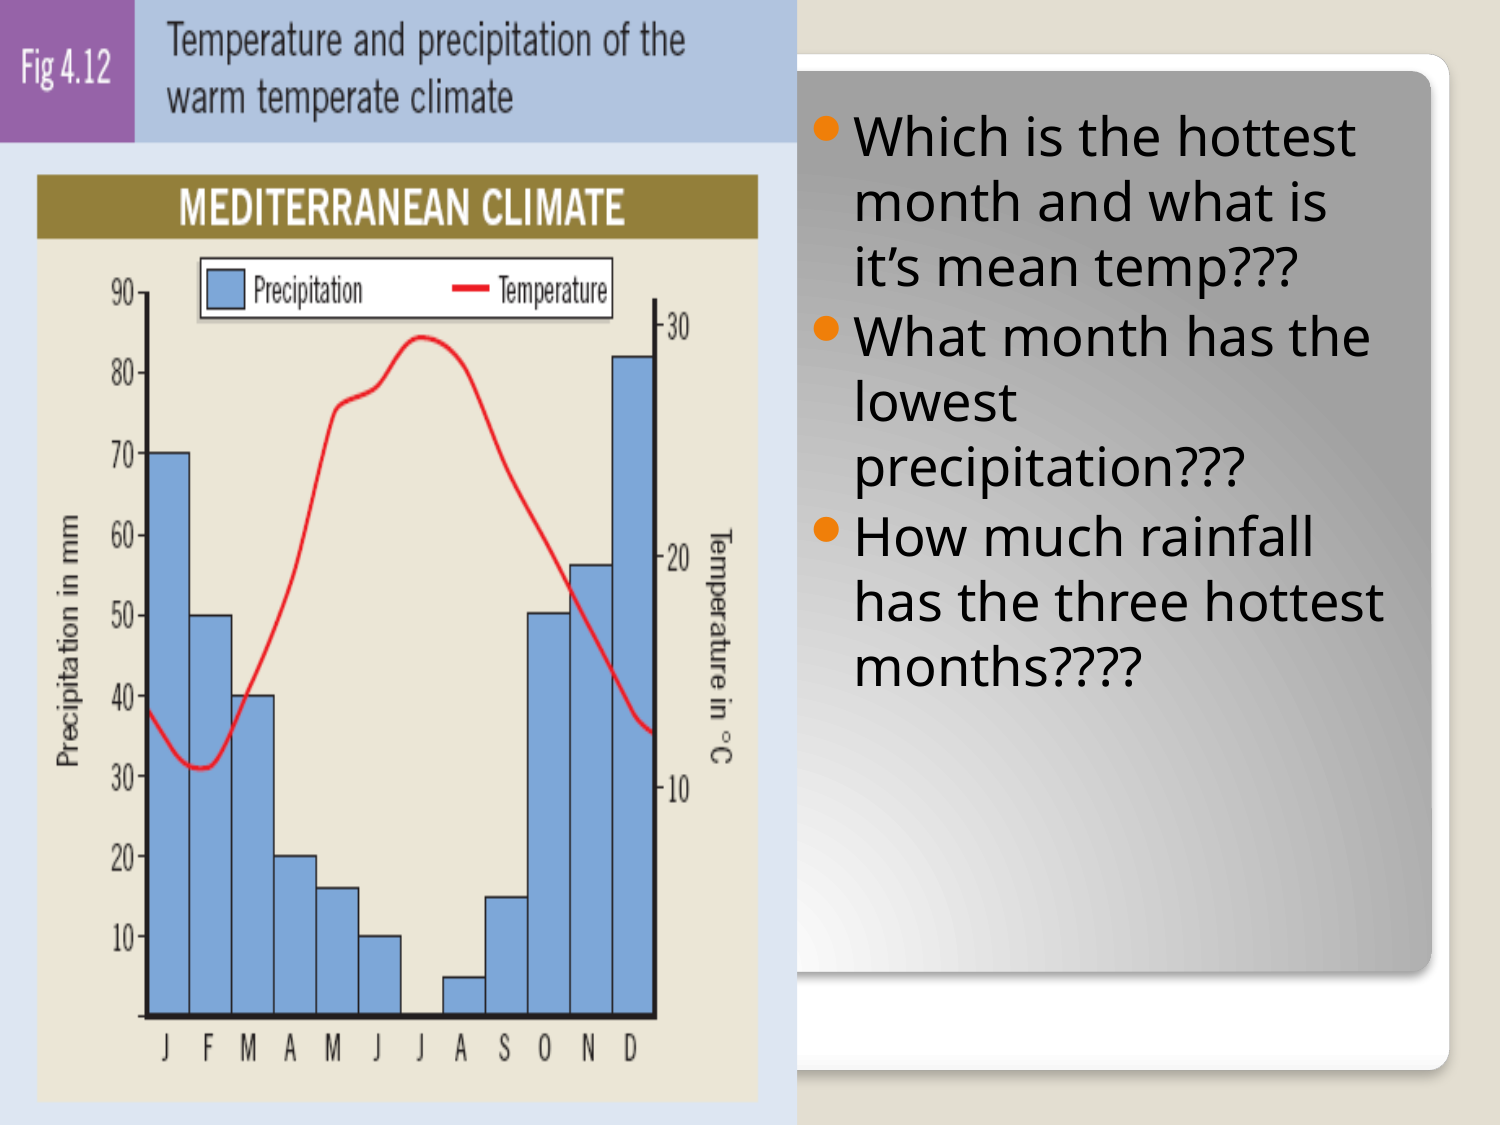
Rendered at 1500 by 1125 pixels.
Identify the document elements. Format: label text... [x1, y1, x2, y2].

list Which is the hottest month and what is it’s mean temp??? What month has the lowest precipitation??? How much rainfall has the three hottest months???? [804, 86, 1426, 807]
picture [0, 0, 798, 1125]
